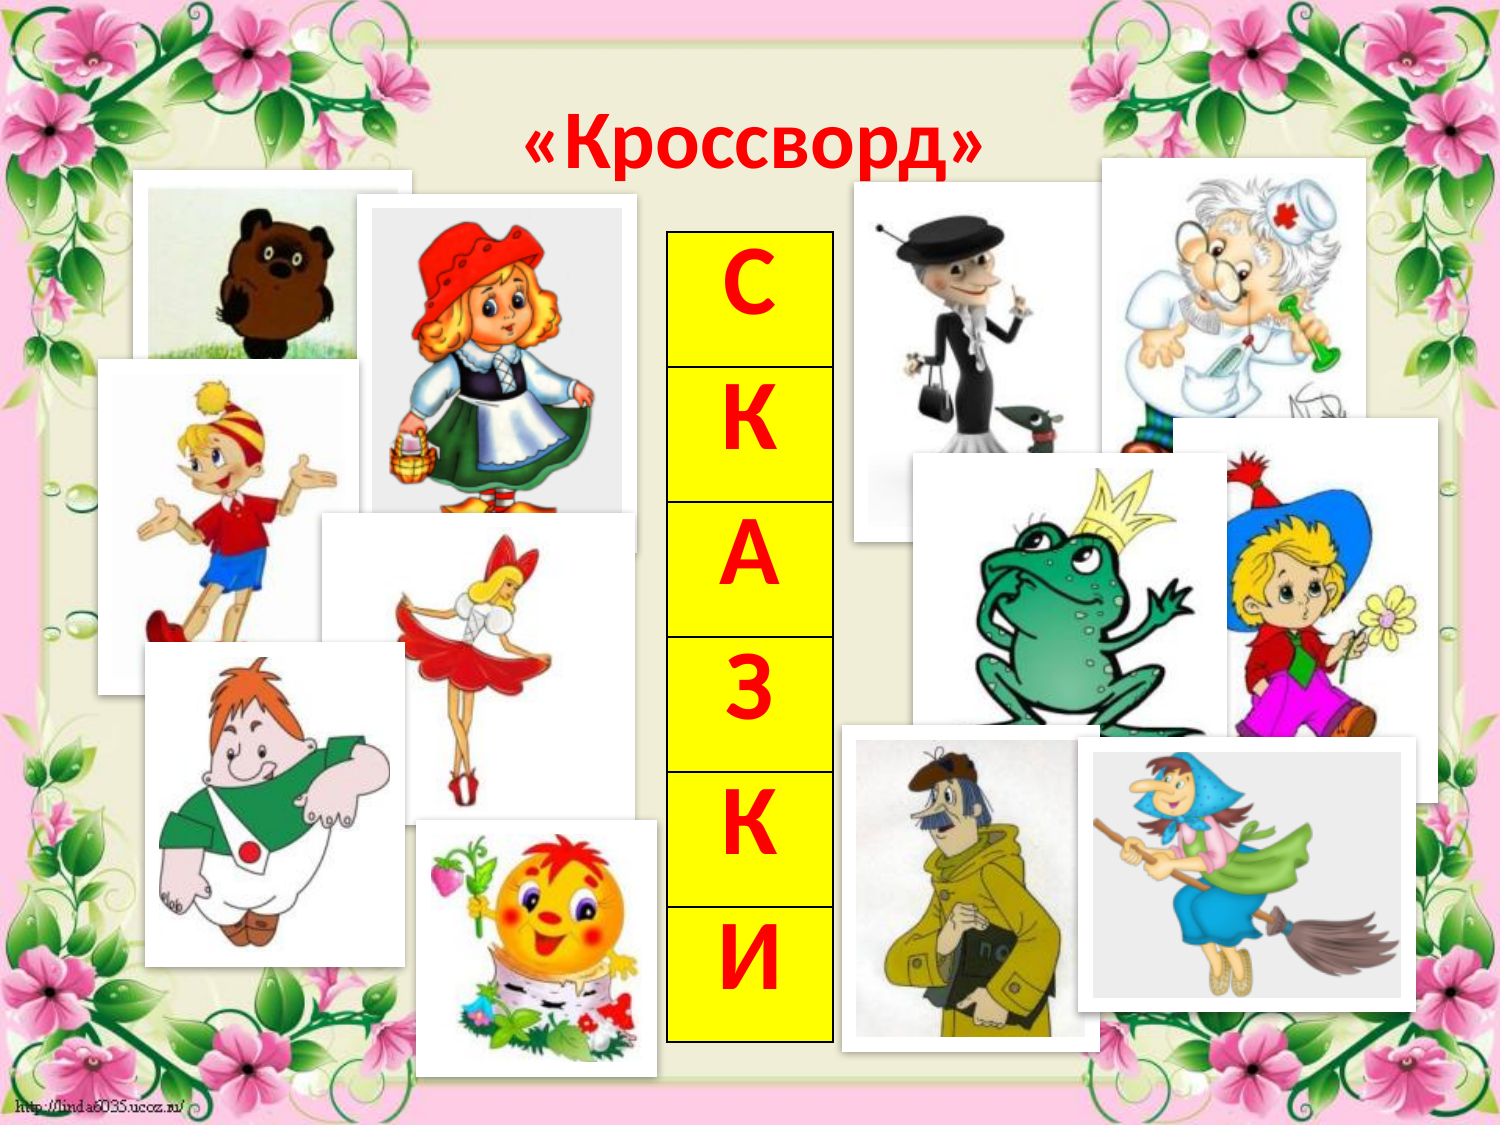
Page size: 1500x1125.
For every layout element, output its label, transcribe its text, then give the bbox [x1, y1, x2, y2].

table_cell К [668, 773, 832, 906]
table_cell А [668, 503, 832, 636]
table_cell З [668, 638, 832, 771]
table_header С [668, 233, 832, 366]
picture [0, 0, 1500, 1125]
table_cell К [668, 368, 832, 501]
text_box «Кроссворд» [301, 78, 1211, 193]
table_cell И [668, 908, 832, 1041]
